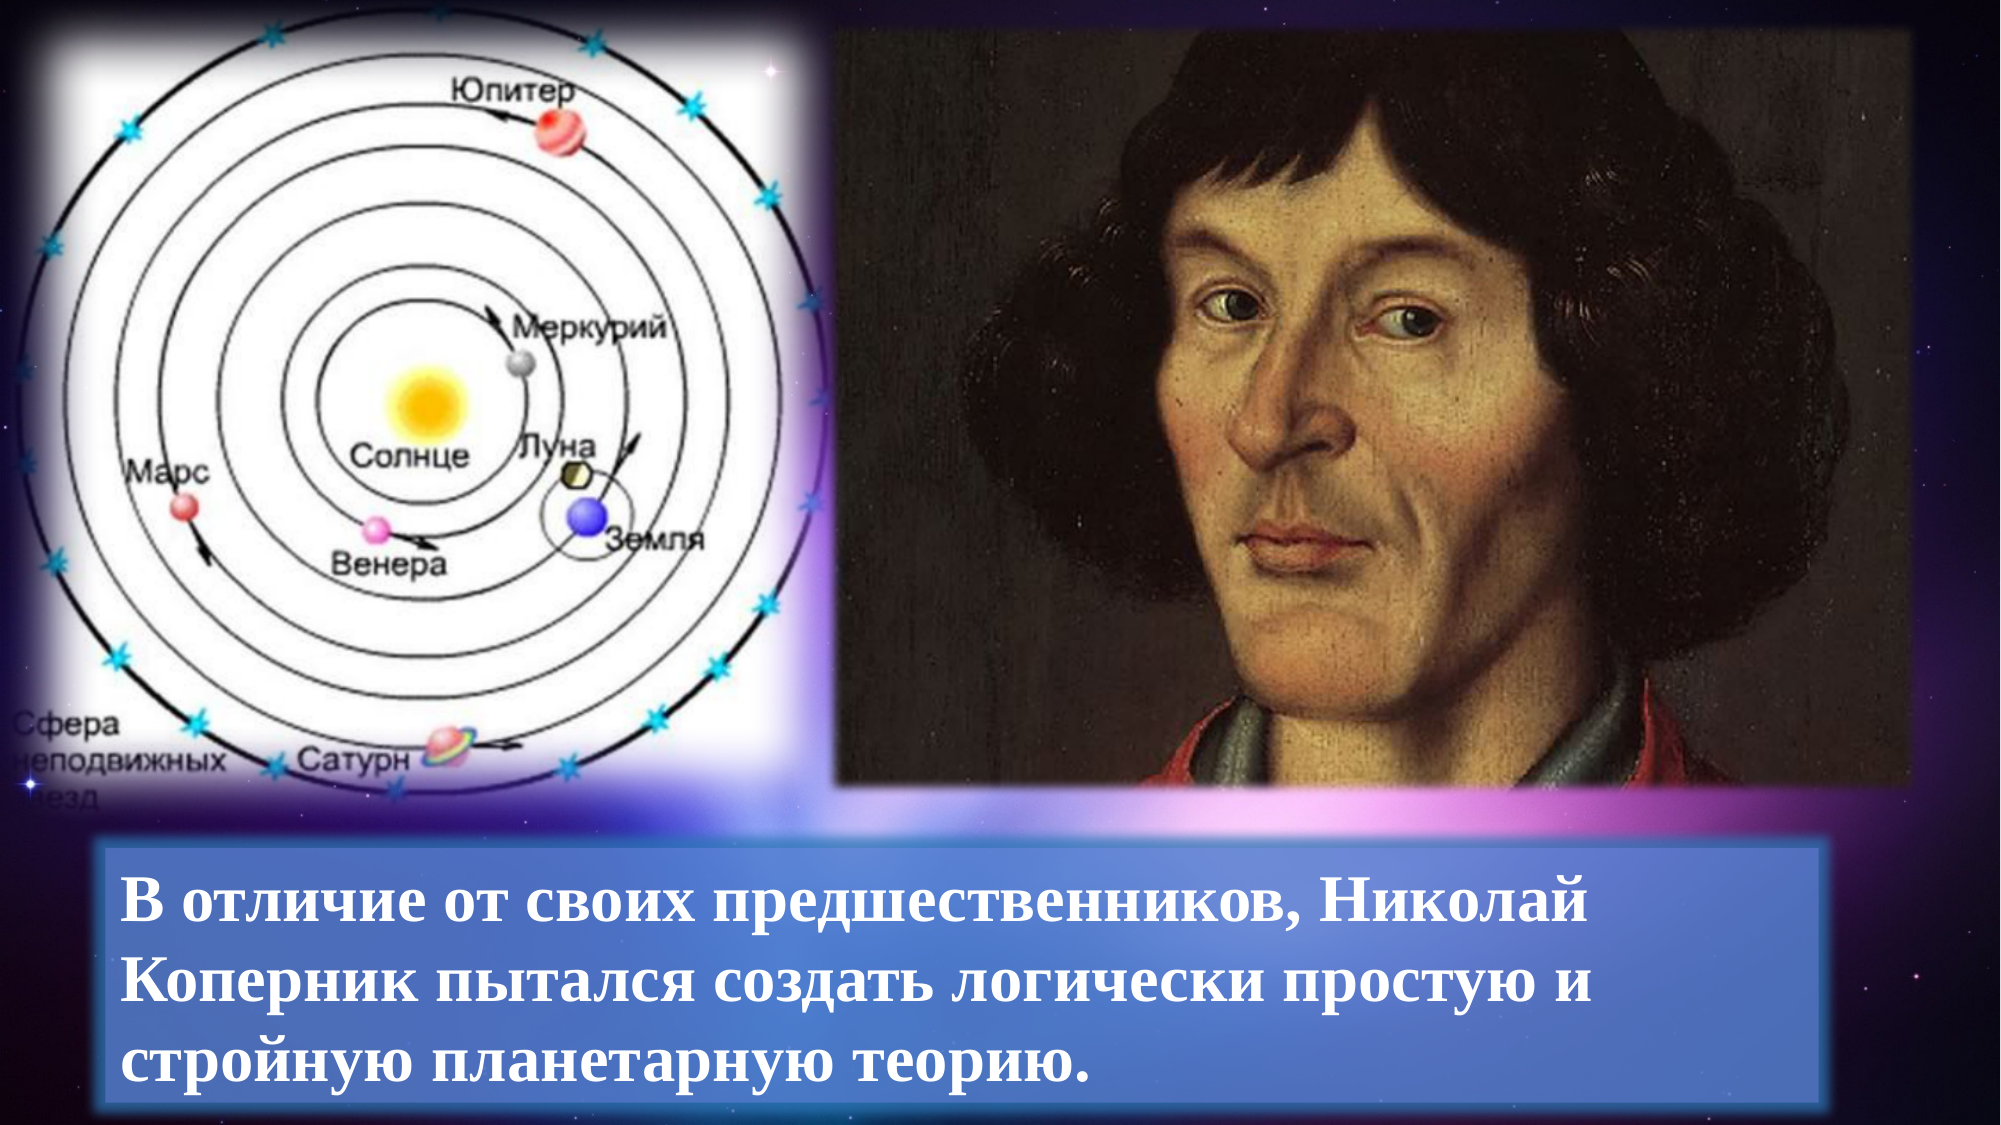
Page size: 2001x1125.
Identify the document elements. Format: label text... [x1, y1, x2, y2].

text_box В отличие от своих предшественников, Николай Коперник пытался создать логически простую и стройную планетарную теорию. [105, 847, 1819, 1103]
picture [0, 0, 2001, 1125]
